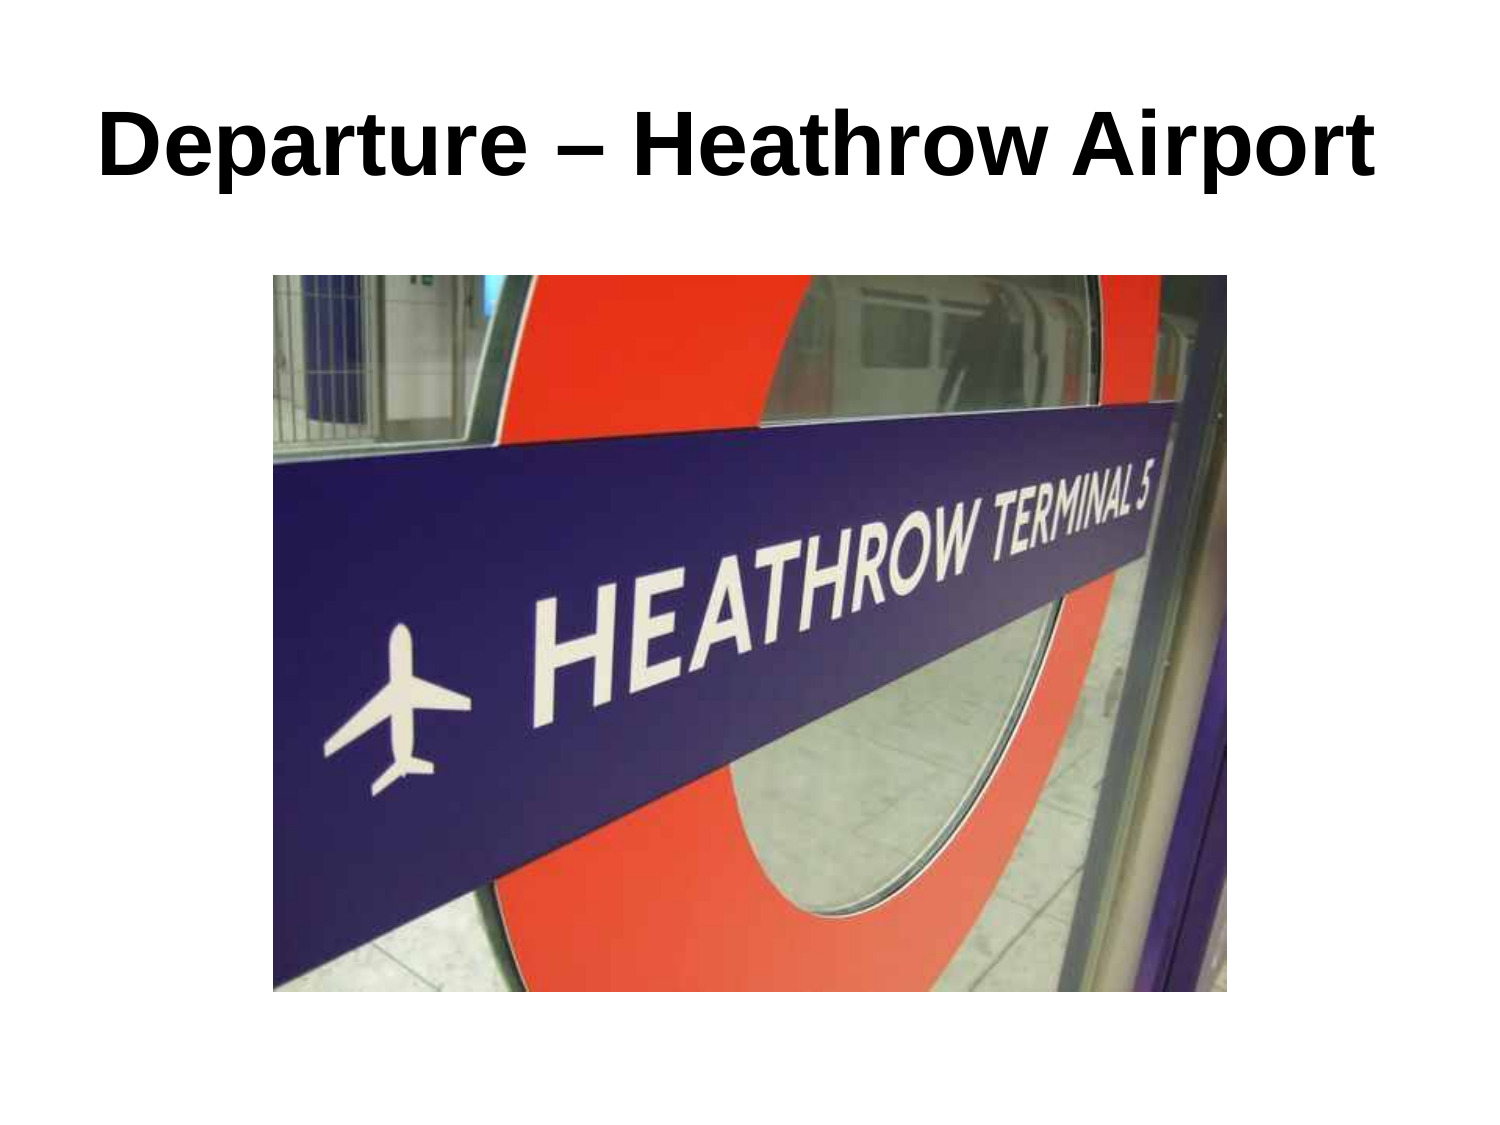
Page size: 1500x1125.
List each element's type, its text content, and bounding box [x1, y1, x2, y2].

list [273, 275, 1227, 992]
title Departure – Heathrow Airport [75, 45, 1425, 233]
